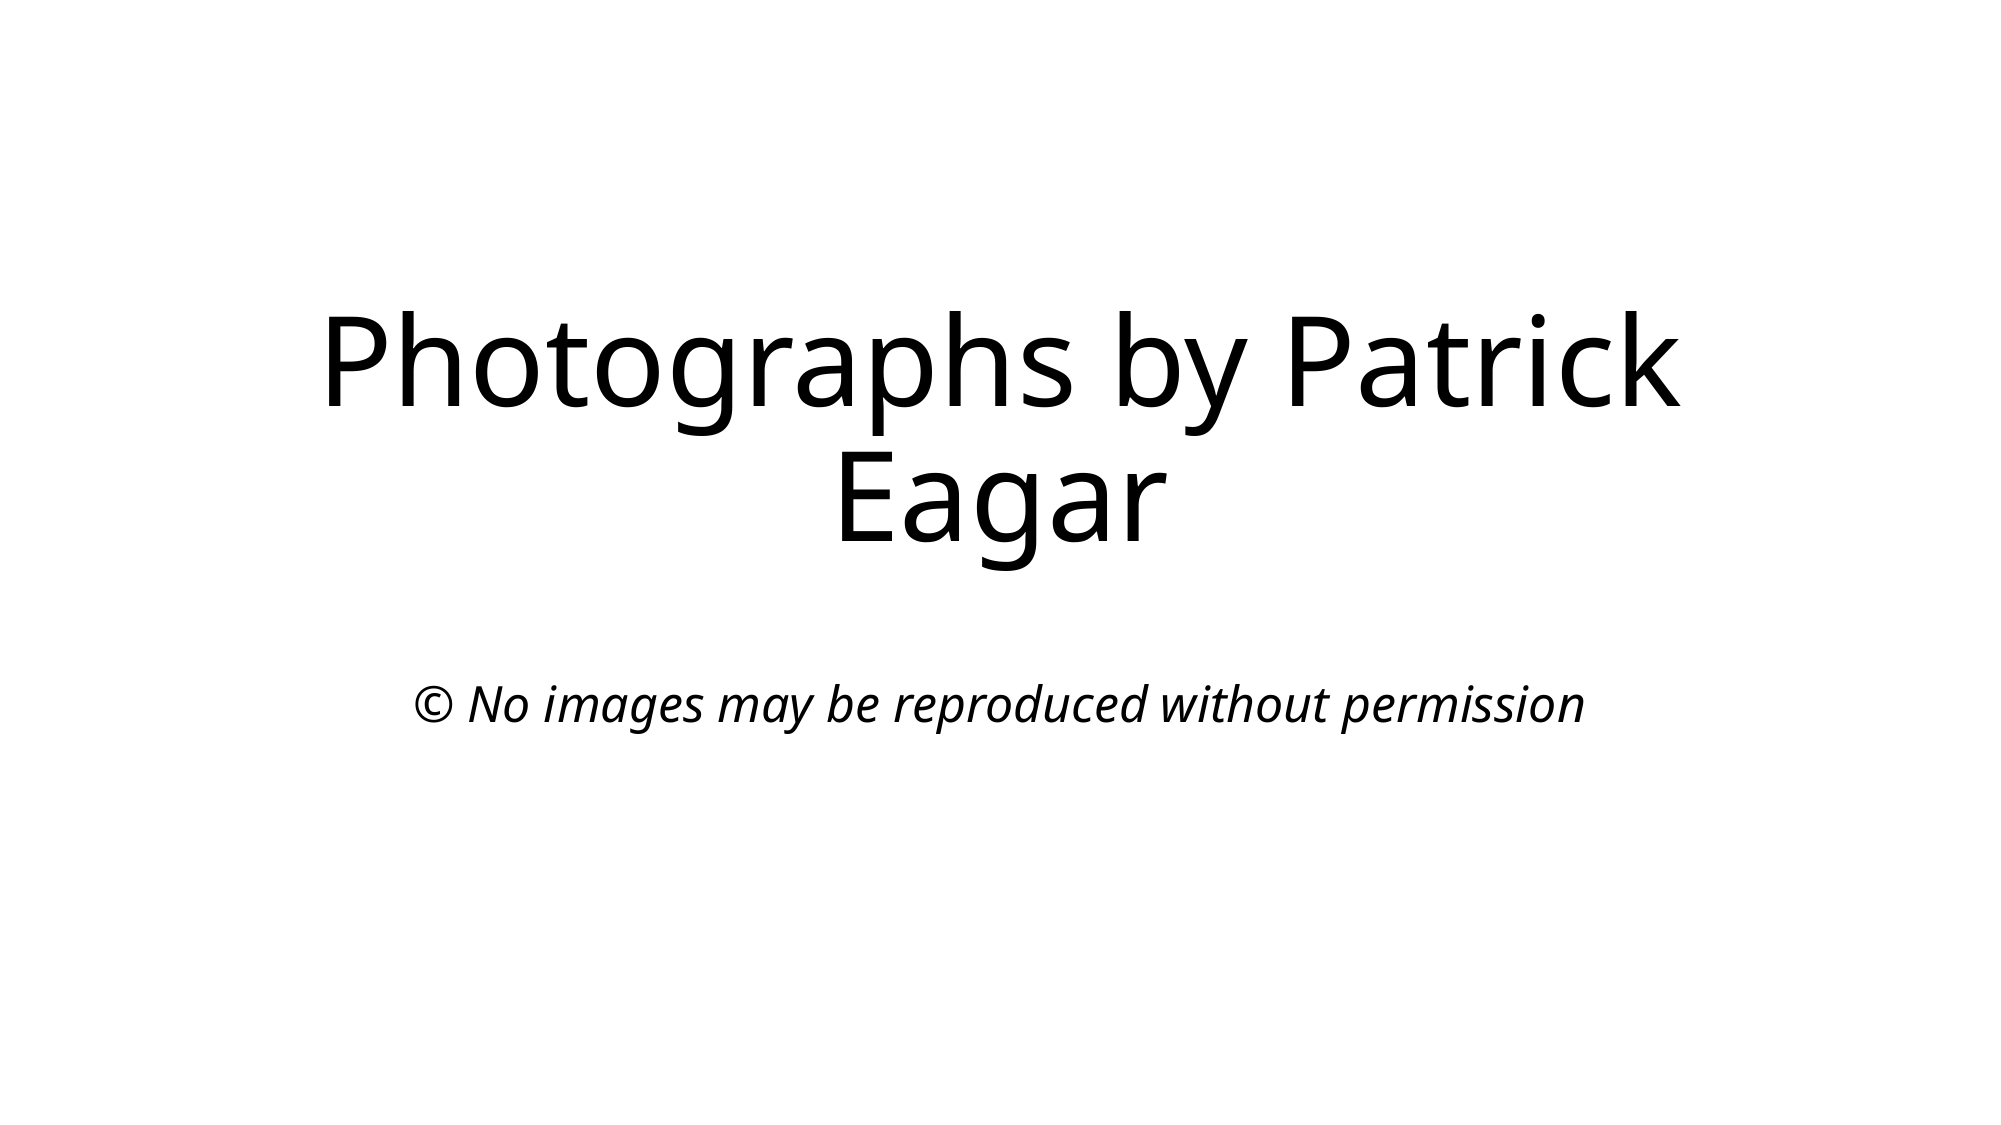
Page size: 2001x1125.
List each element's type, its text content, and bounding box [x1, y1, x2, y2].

subtitle © No images may be reproduced without permission [249, 590, 1750, 863]
title Photographs by Patrick Eagar [249, 184, 1750, 576]
